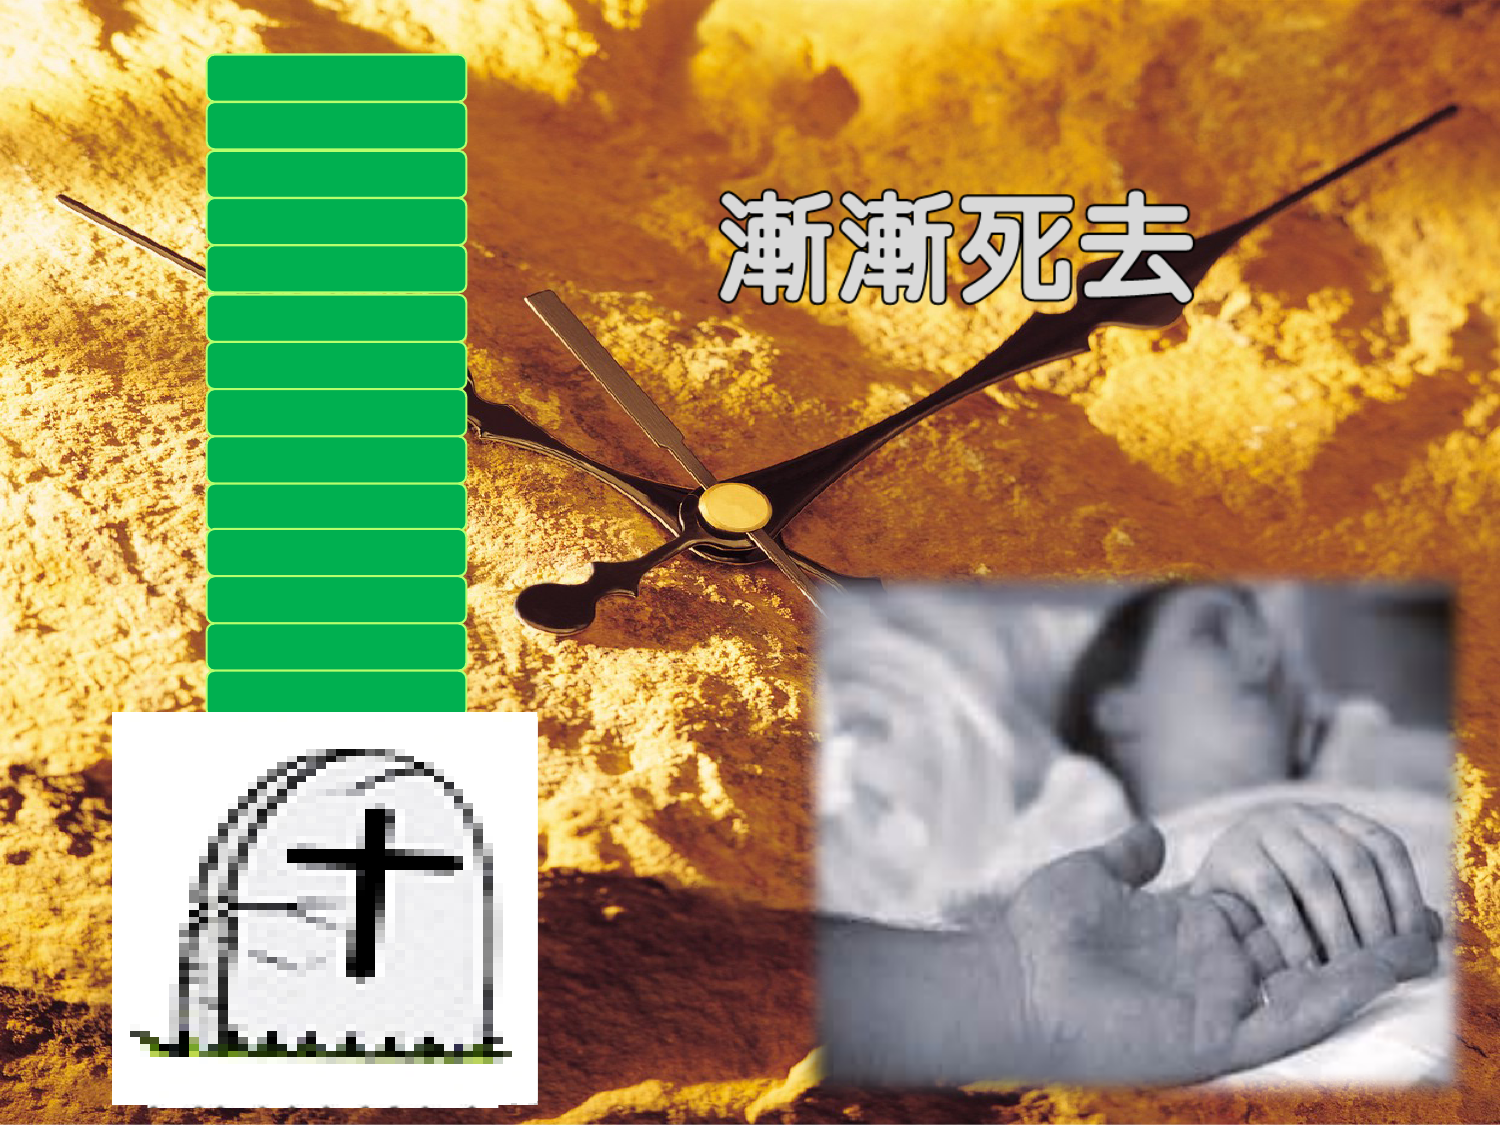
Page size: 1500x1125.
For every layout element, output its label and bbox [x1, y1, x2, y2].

text_box [205, 622, 468, 670]
text_box [205, 575, 468, 623]
text_box [205, 527, 468, 576]
picture [0, 0, 1500, 1125]
text_box [205, 388, 468, 436]
text_box [205, 669, 468, 712]
text_box [205, 101, 468, 150]
text_box [205, 435, 468, 483]
text_box [205, 340, 468, 389]
text_box [205, 482, 468, 530]
text_box [205, 244, 468, 293]
text_box [205, 53, 468, 102]
text_box [205, 196, 468, 245]
text_box [205, 293, 468, 342]
text_box [205, 149, 468, 198]
